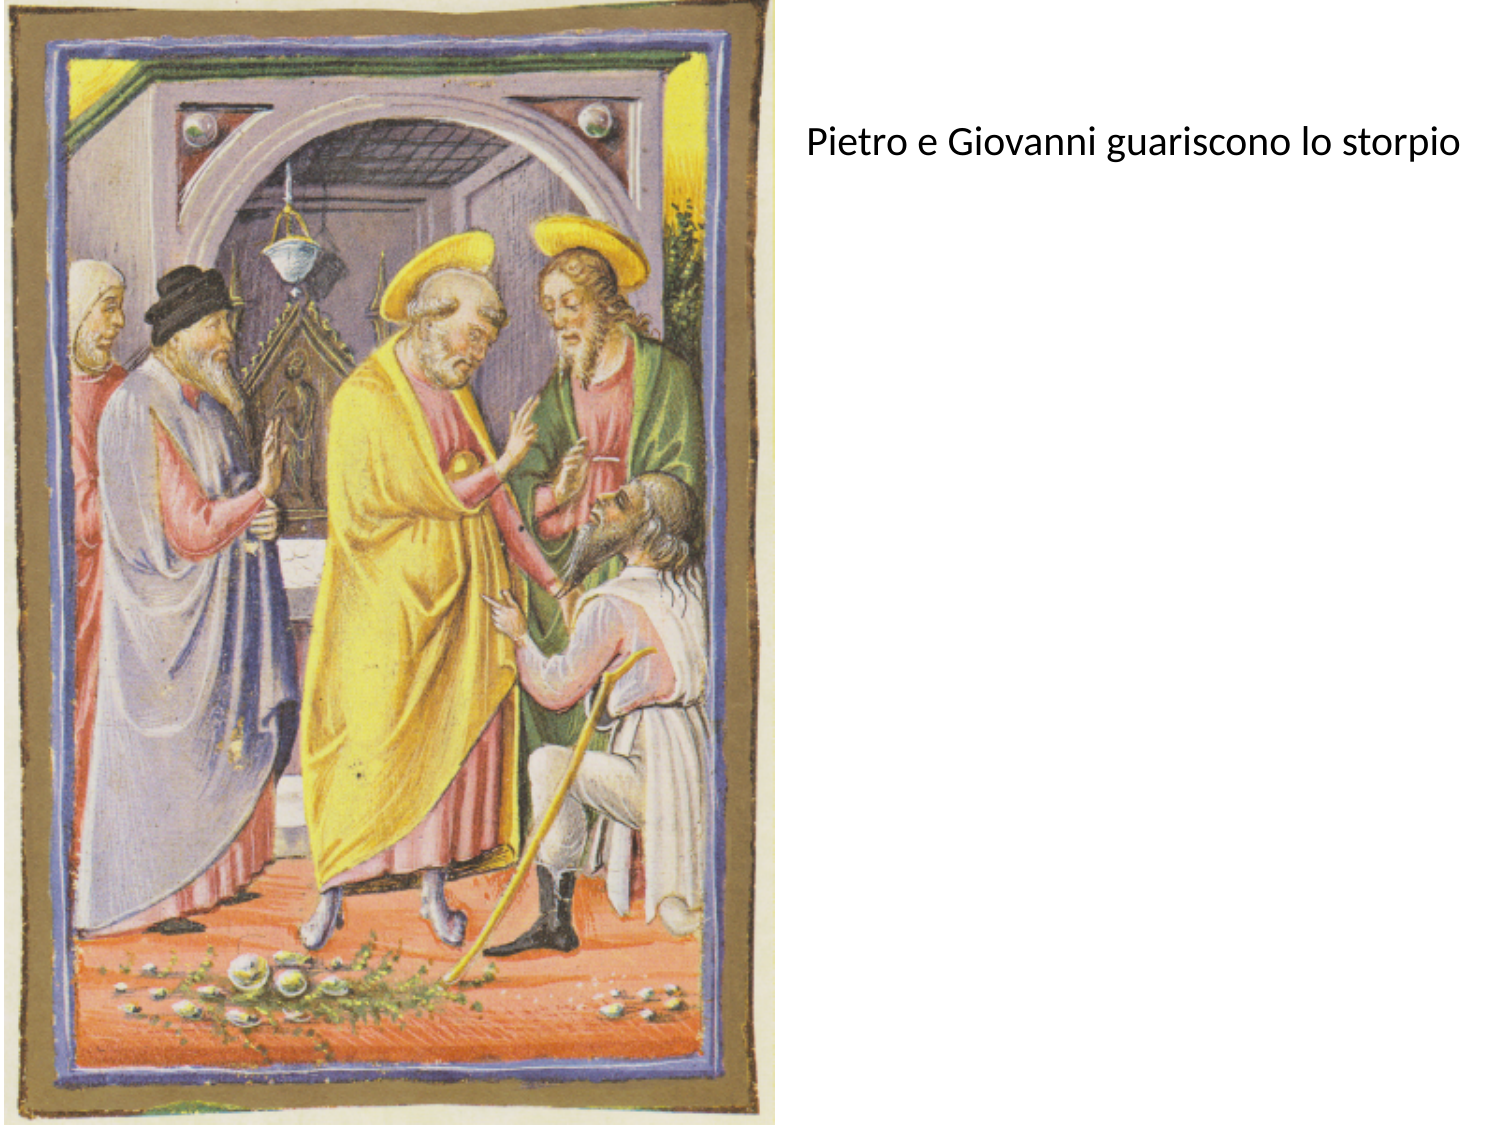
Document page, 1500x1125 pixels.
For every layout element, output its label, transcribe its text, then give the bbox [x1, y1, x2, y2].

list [4, 0, 775, 1125]
title Pietro e Giovanni guariscono lo storpio [785, 45, 1483, 233]
